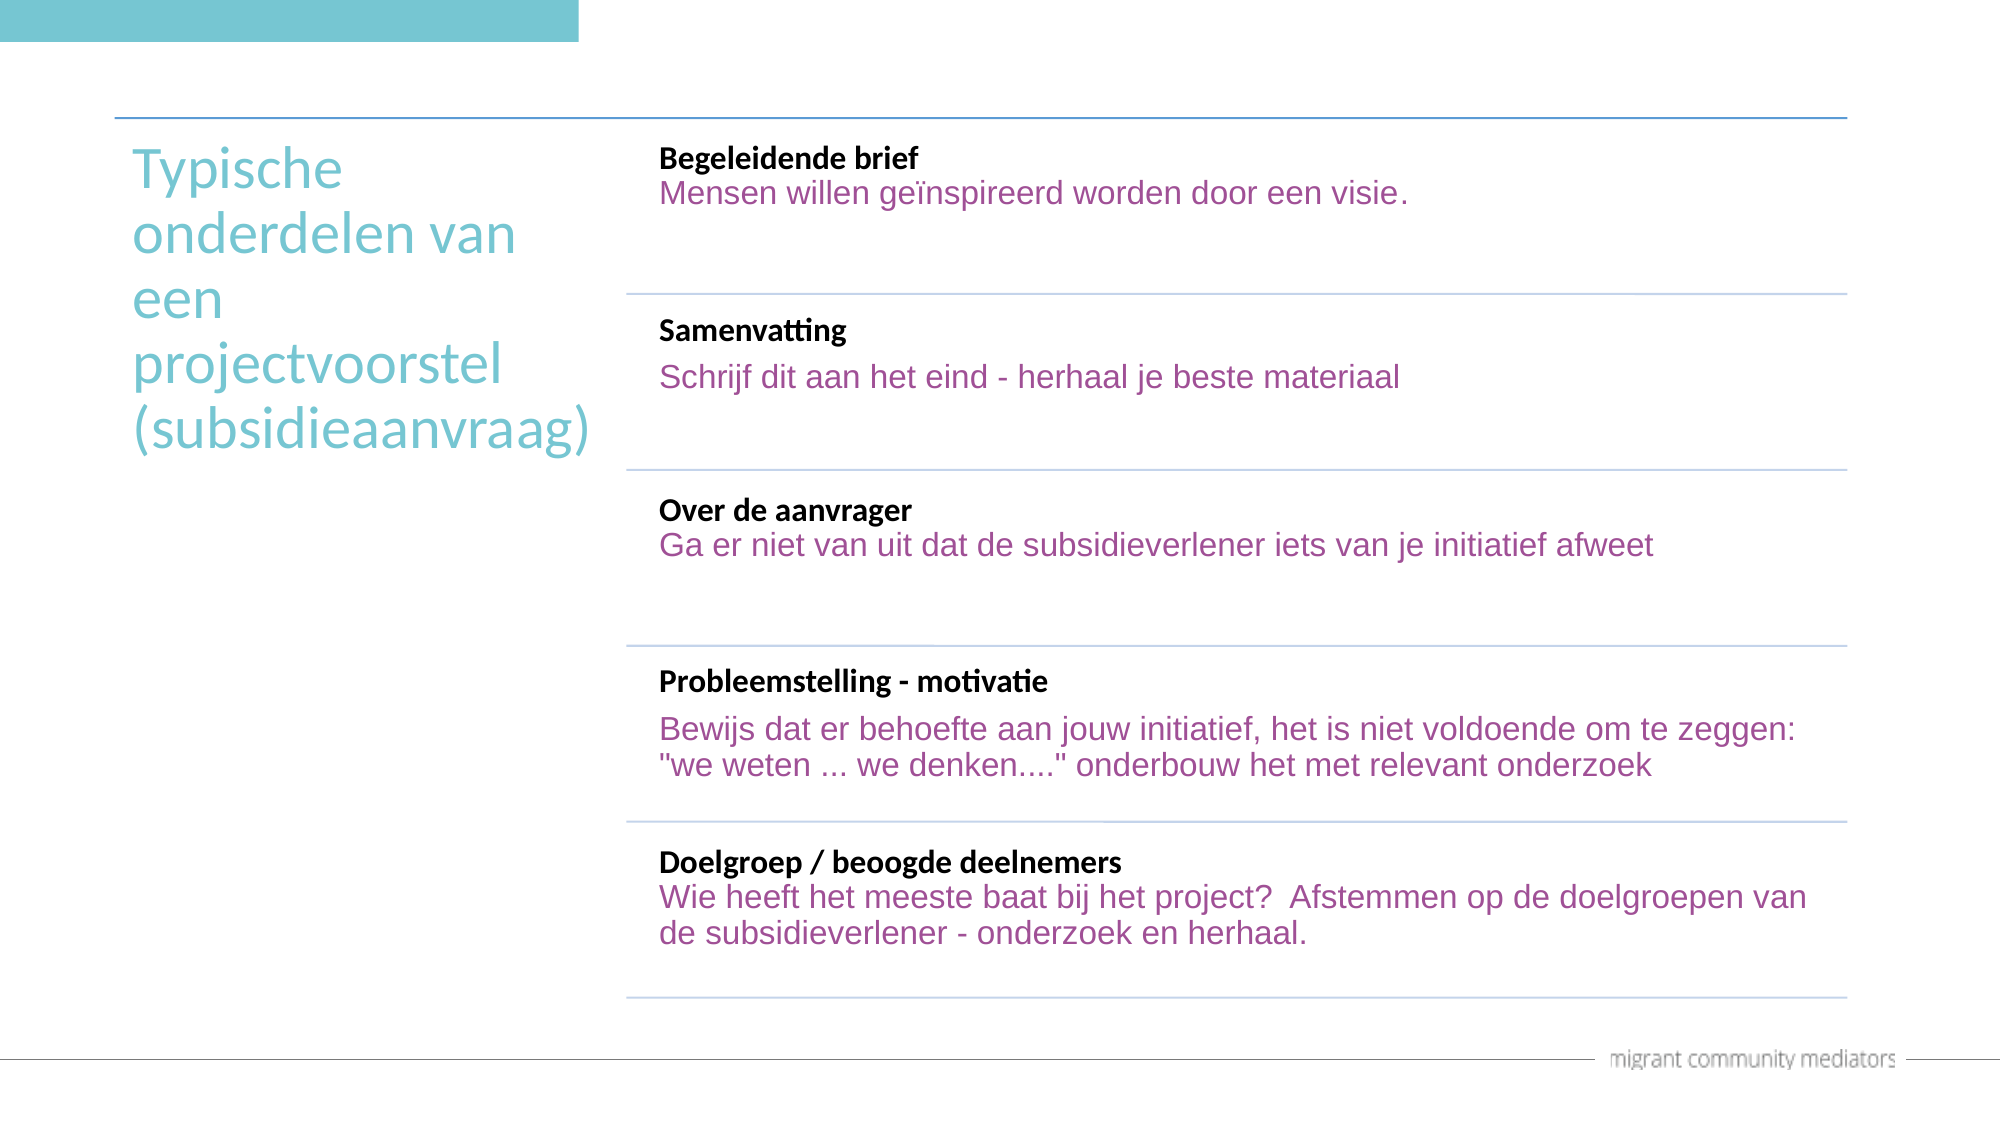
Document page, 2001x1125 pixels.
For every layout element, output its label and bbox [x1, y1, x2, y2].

text_box [114, 117, 1848, 1007]
